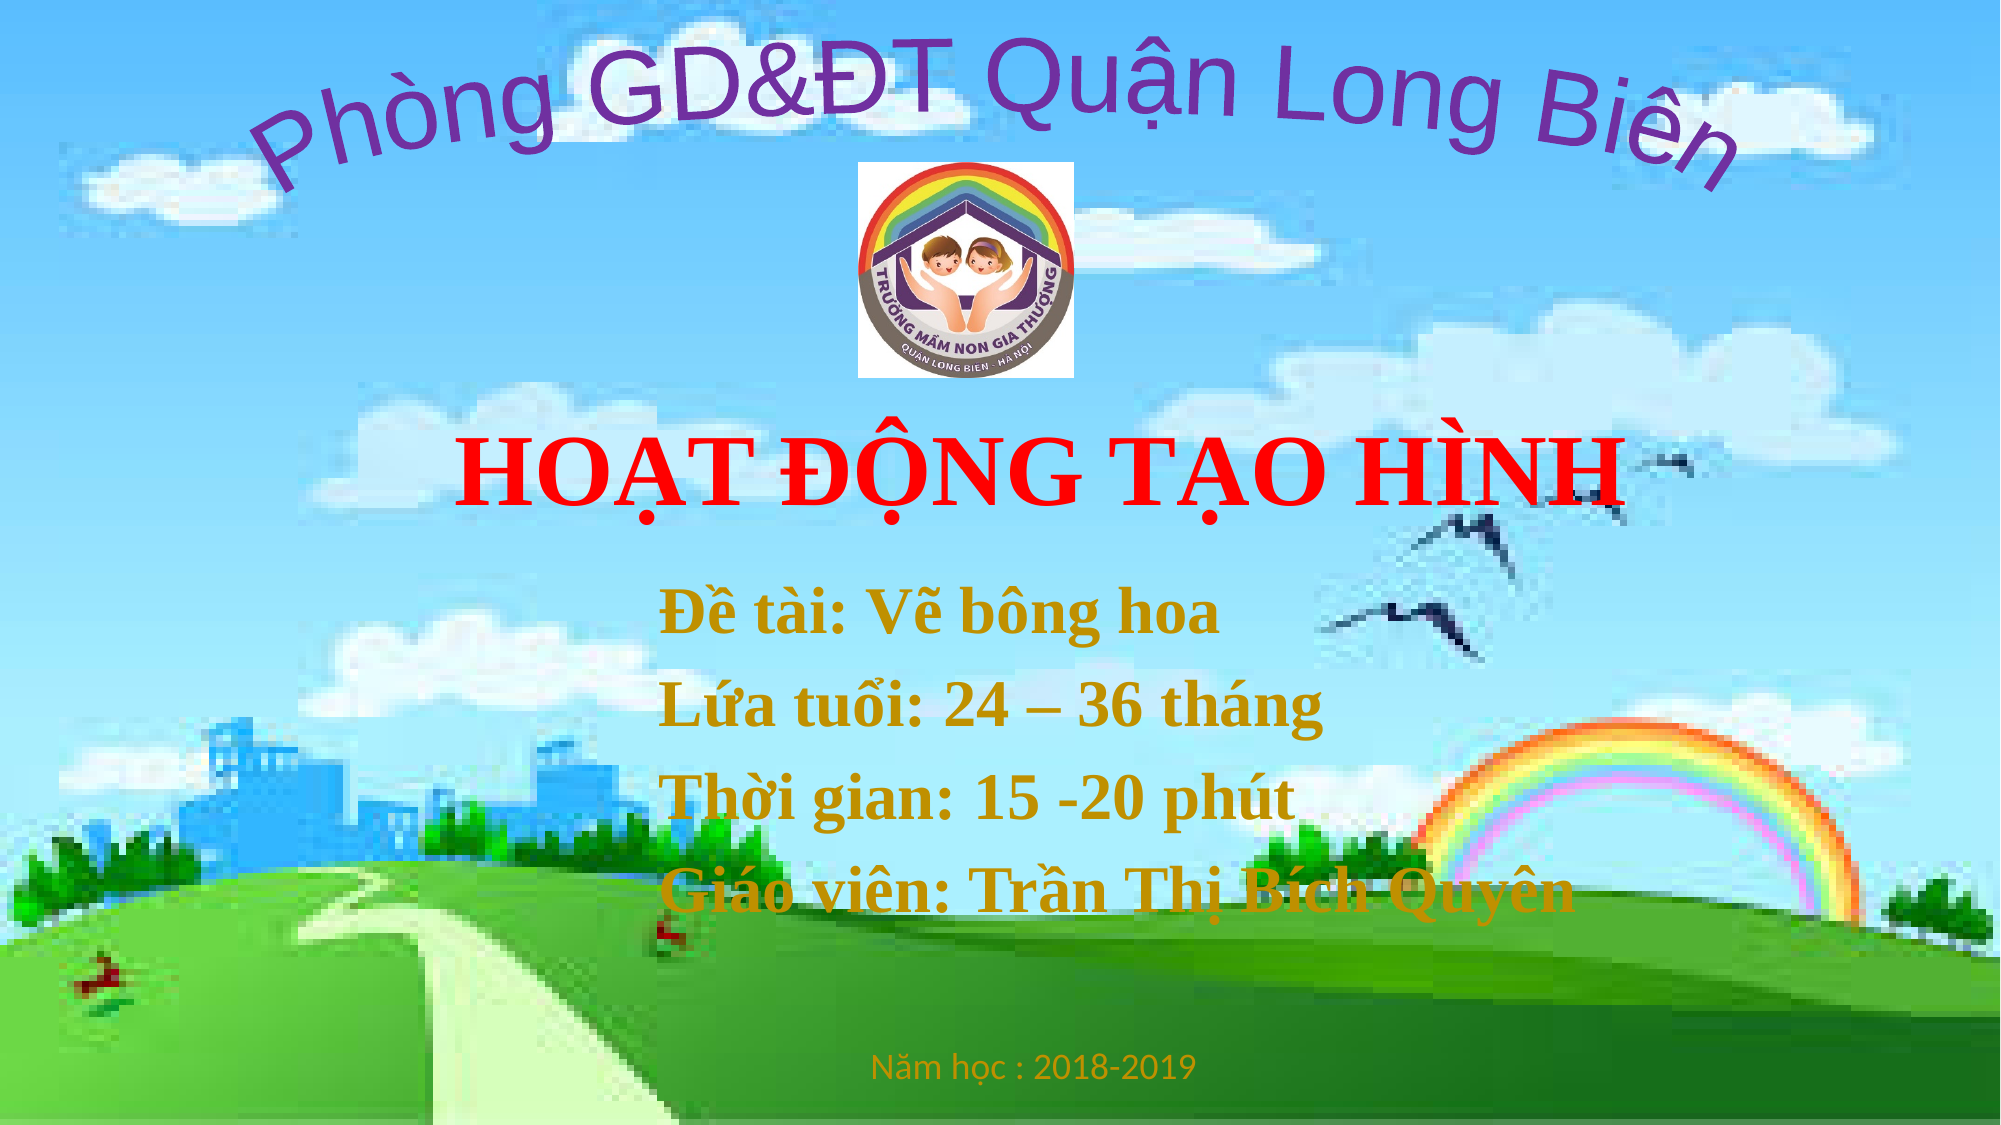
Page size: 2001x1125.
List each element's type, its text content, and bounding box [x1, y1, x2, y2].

picture [0, 0, 2001, 1125]
subtitle Đề tài: Vẽ bông hoa Lứa tuổi: 24 – 36 tháng Thời gian: 15 -20 phút Giáo viên: Trần Thị Bích Quyên [643, 568, 1630, 893]
text_box Năm học : 2018-2019 [855, 1034, 1212, 1095]
title HOẠT ĐỘNG TẠO HÌNH [439, 406, 1643, 536]
